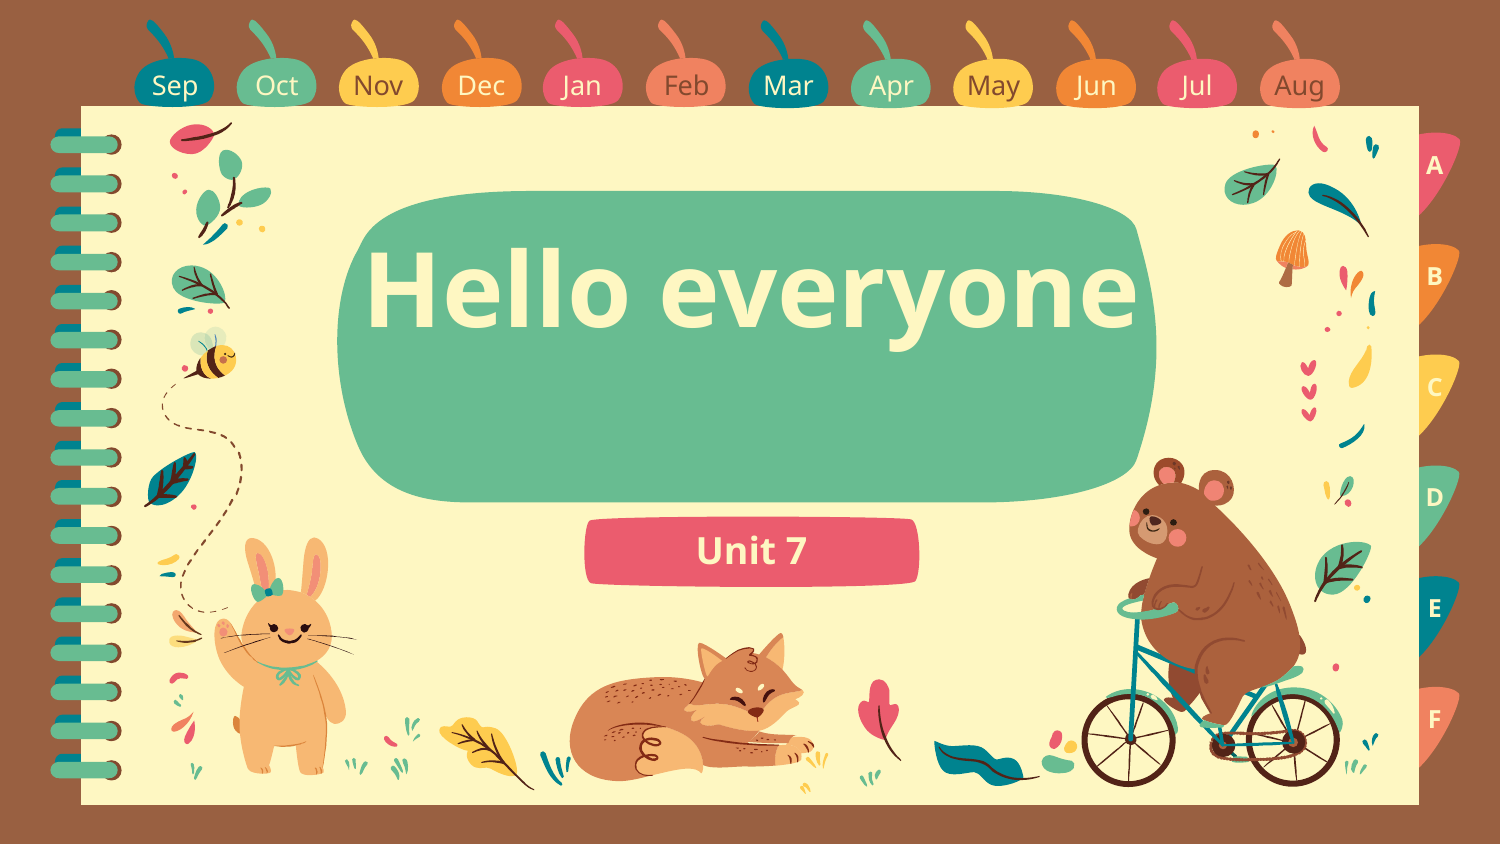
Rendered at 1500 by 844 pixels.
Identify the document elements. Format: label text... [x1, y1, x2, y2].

text_box B [1408, 245, 1462, 300]
subtitle Unit 7 [620, 516, 883, 587]
text_box [396, 190, 1117, 211]
text_box E [1408, 577, 1462, 633]
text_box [129, 19, 1352, 109]
text_box [584, 518, 620, 585]
text_box D [1408, 466, 1462, 522]
text_box [883, 517, 920, 586]
text_box [396, 488, 1095, 503]
title Hello everyone [305, 211, 1198, 488]
text_box A [1408, 134, 1462, 190]
text_box F [1408, 688, 1462, 743]
text_box [1390, 470, 1454, 537]
text_box C [1408, 355, 1462, 411]
